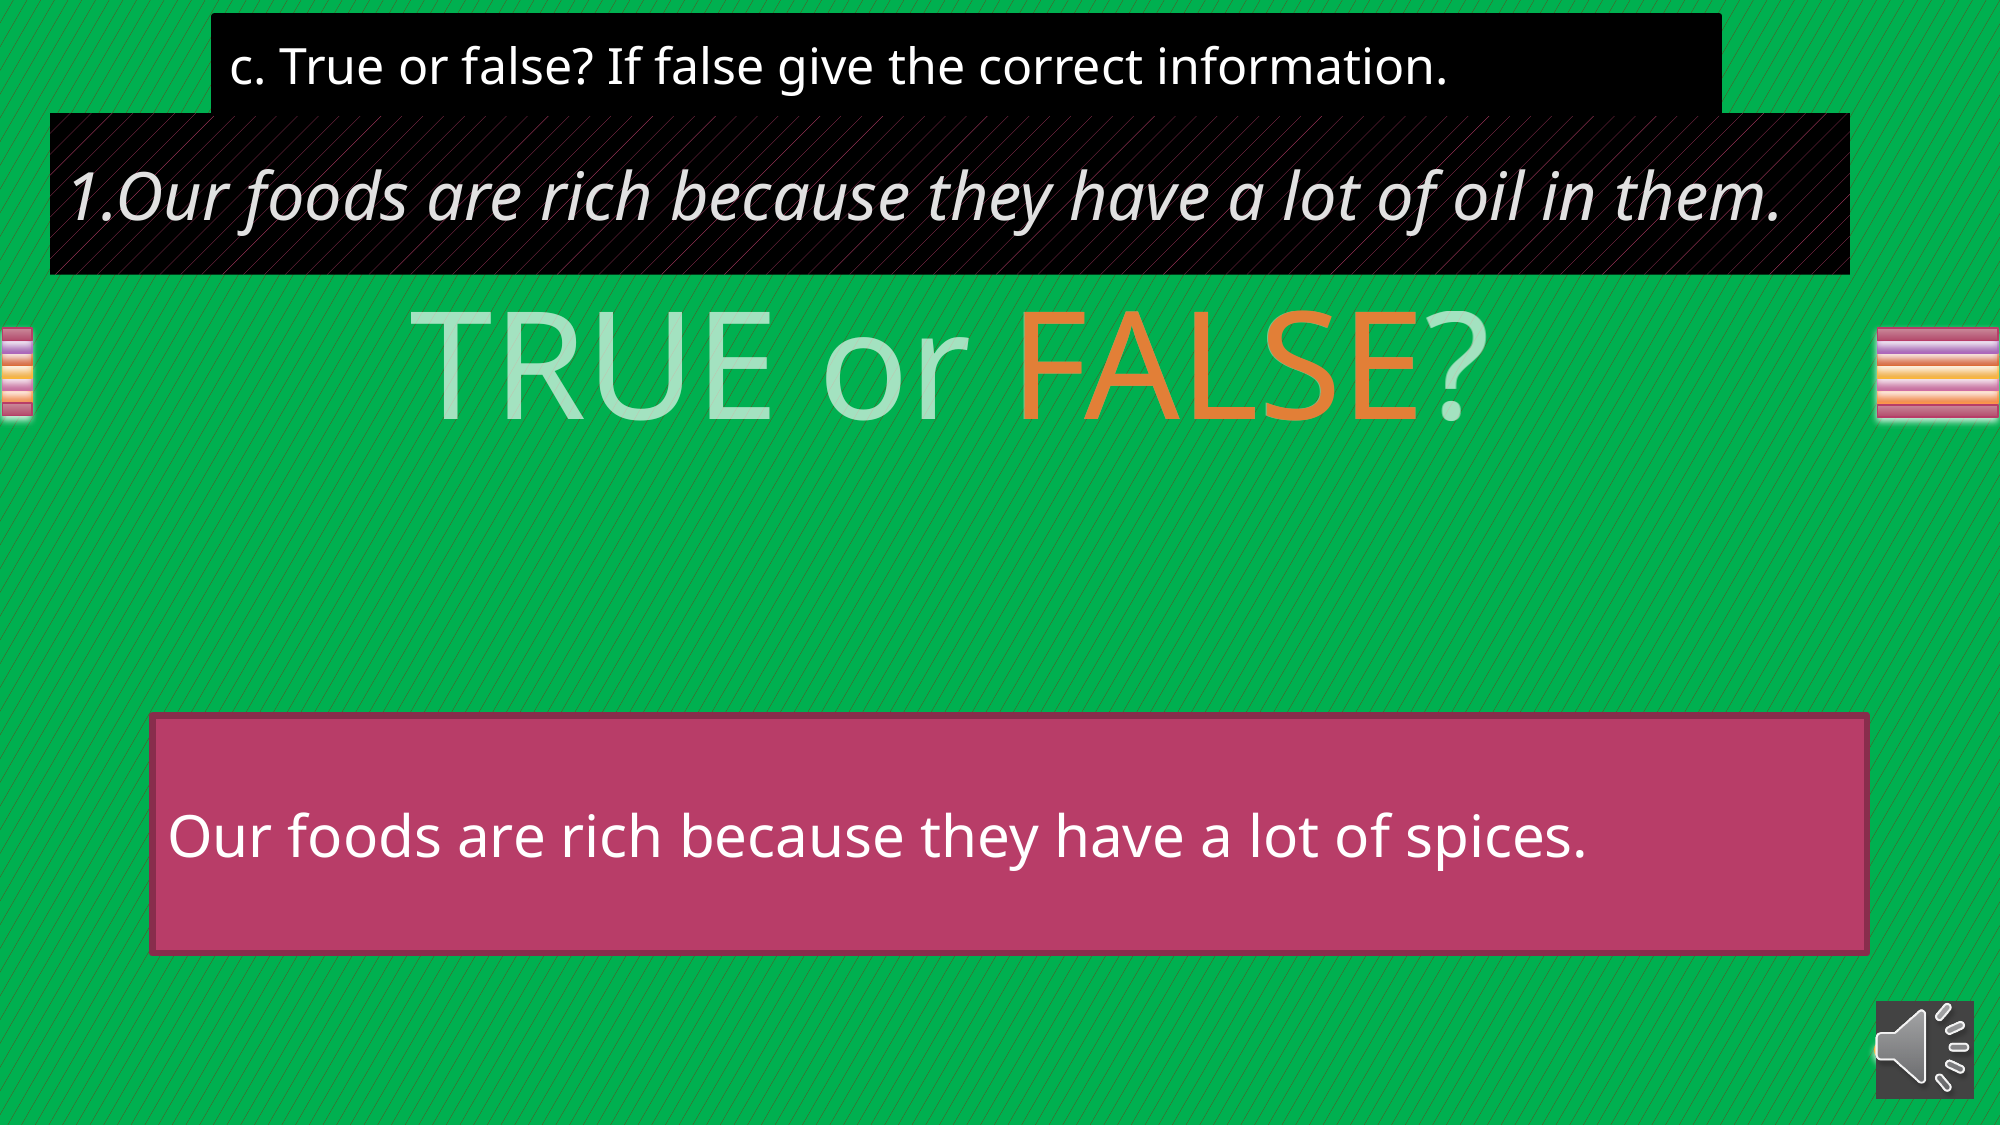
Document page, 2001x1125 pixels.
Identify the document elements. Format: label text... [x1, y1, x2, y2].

text_box c. True or false? If false give the correct information. [211, 13, 1722, 116]
text_box Our foods are rich because they have a lot of spices. [149, 712, 1870, 956]
title 1.Our foods are rich because they have a lot of oil in them. [50, 113, 1850, 275]
picture [1874, 999, 1976, 1101]
